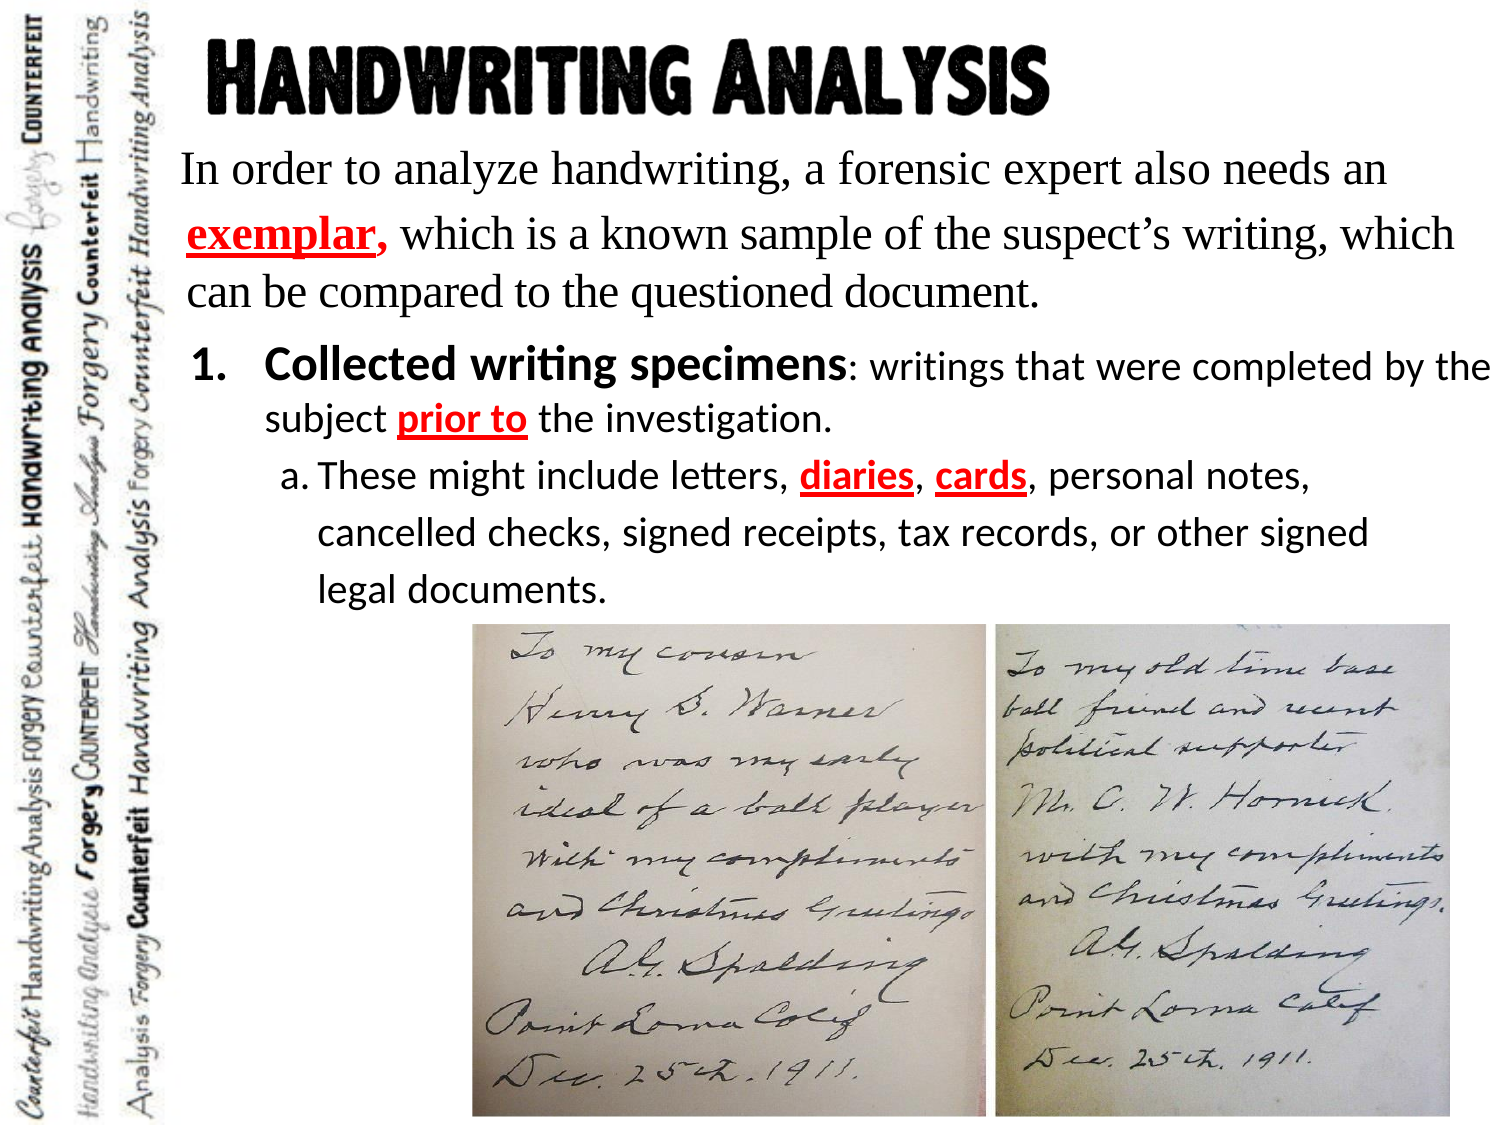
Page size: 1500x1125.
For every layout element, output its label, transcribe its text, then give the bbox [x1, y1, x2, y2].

text_box In order to analyze handwriting, a forensic expert also needs an exemplar, which is a known sample of the suspect’s writing, which can be compared to the questioned document. [137, 136, 1487, 317]
text_box [137, 0, 1119, 136]
picture [0, 0, 1500, 1125]
text_box Collected writing specimens: writings that were completed by the subject prior to the investigation. These might include letters, diaries, cards, personal notes, cancelled checks, signed receipts, tax records, or other signed legal documents. [187, 330, 1500, 612]
text_box [472, 624, 1450, 1117]
